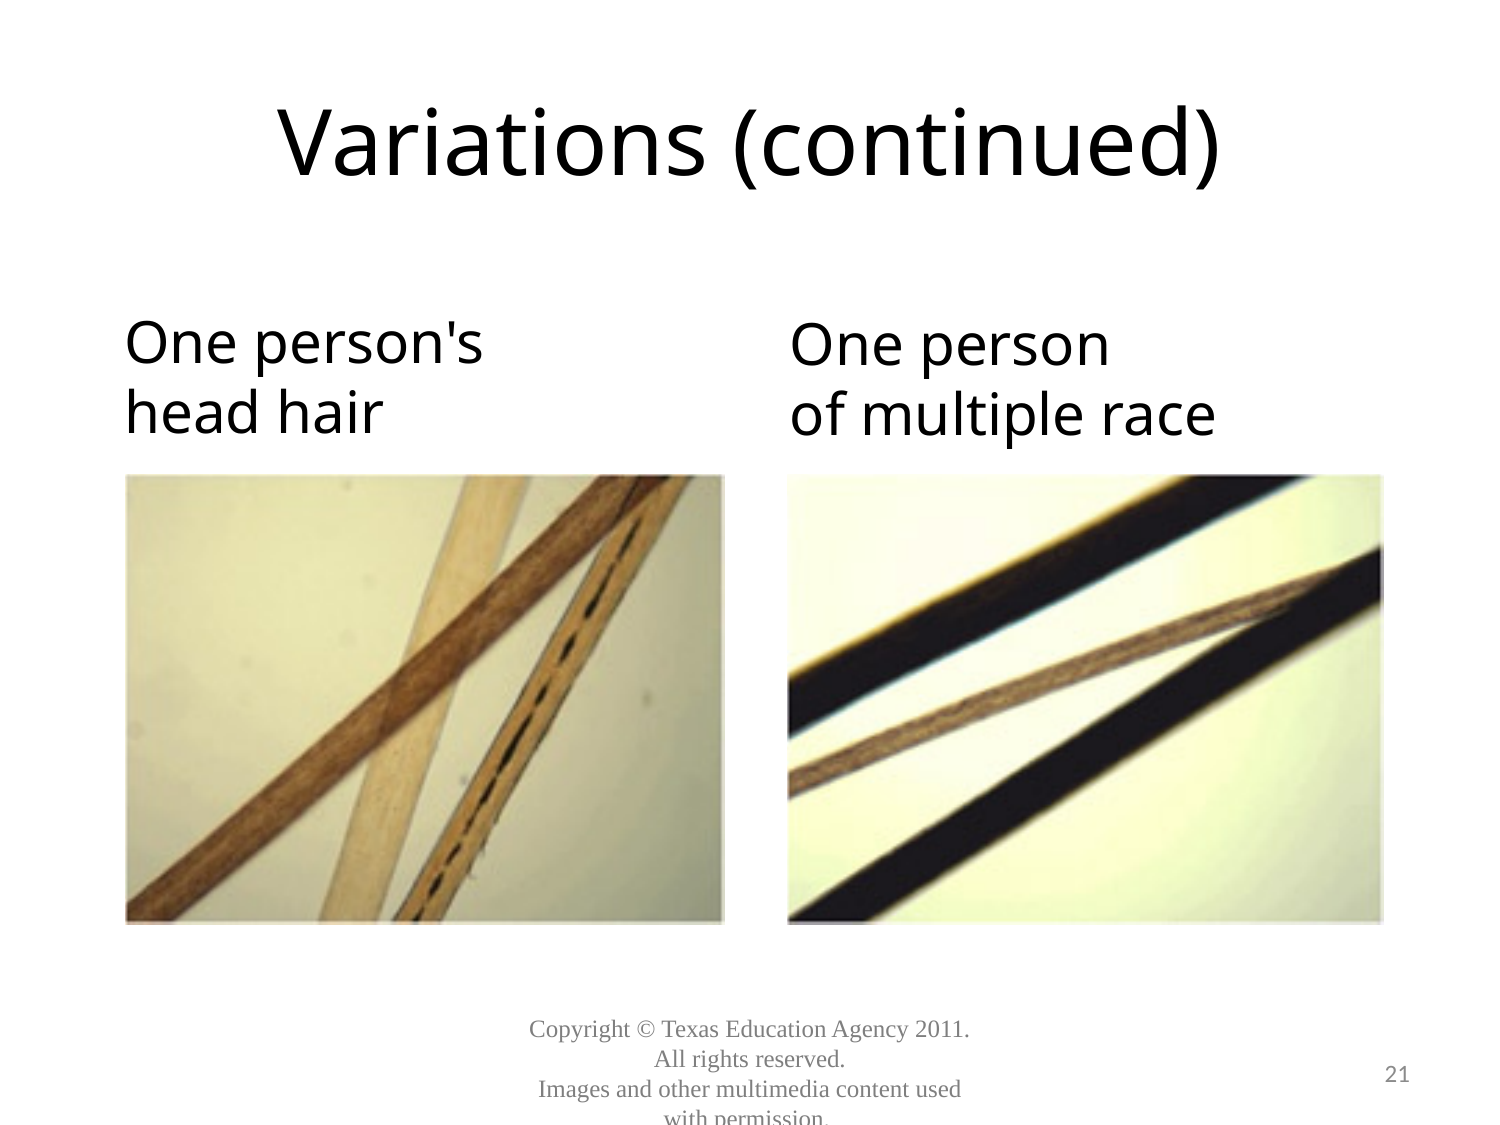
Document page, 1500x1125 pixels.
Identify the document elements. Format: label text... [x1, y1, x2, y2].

slide_number 21 [1074, 1042, 1425, 1103]
picture [124, 474, 726, 926]
text_box One person's head hair [109, 297, 725, 453]
footer Copyright © Texas Education Agency 2011. All rights reserved. Images and other multimedia content used with permission. [512, 1042, 988, 1103]
picture [787, 474, 1384, 926]
title Variations (continued) [75, 45, 1425, 233]
text_box One person of multiple race [775, 299, 1463, 455]
